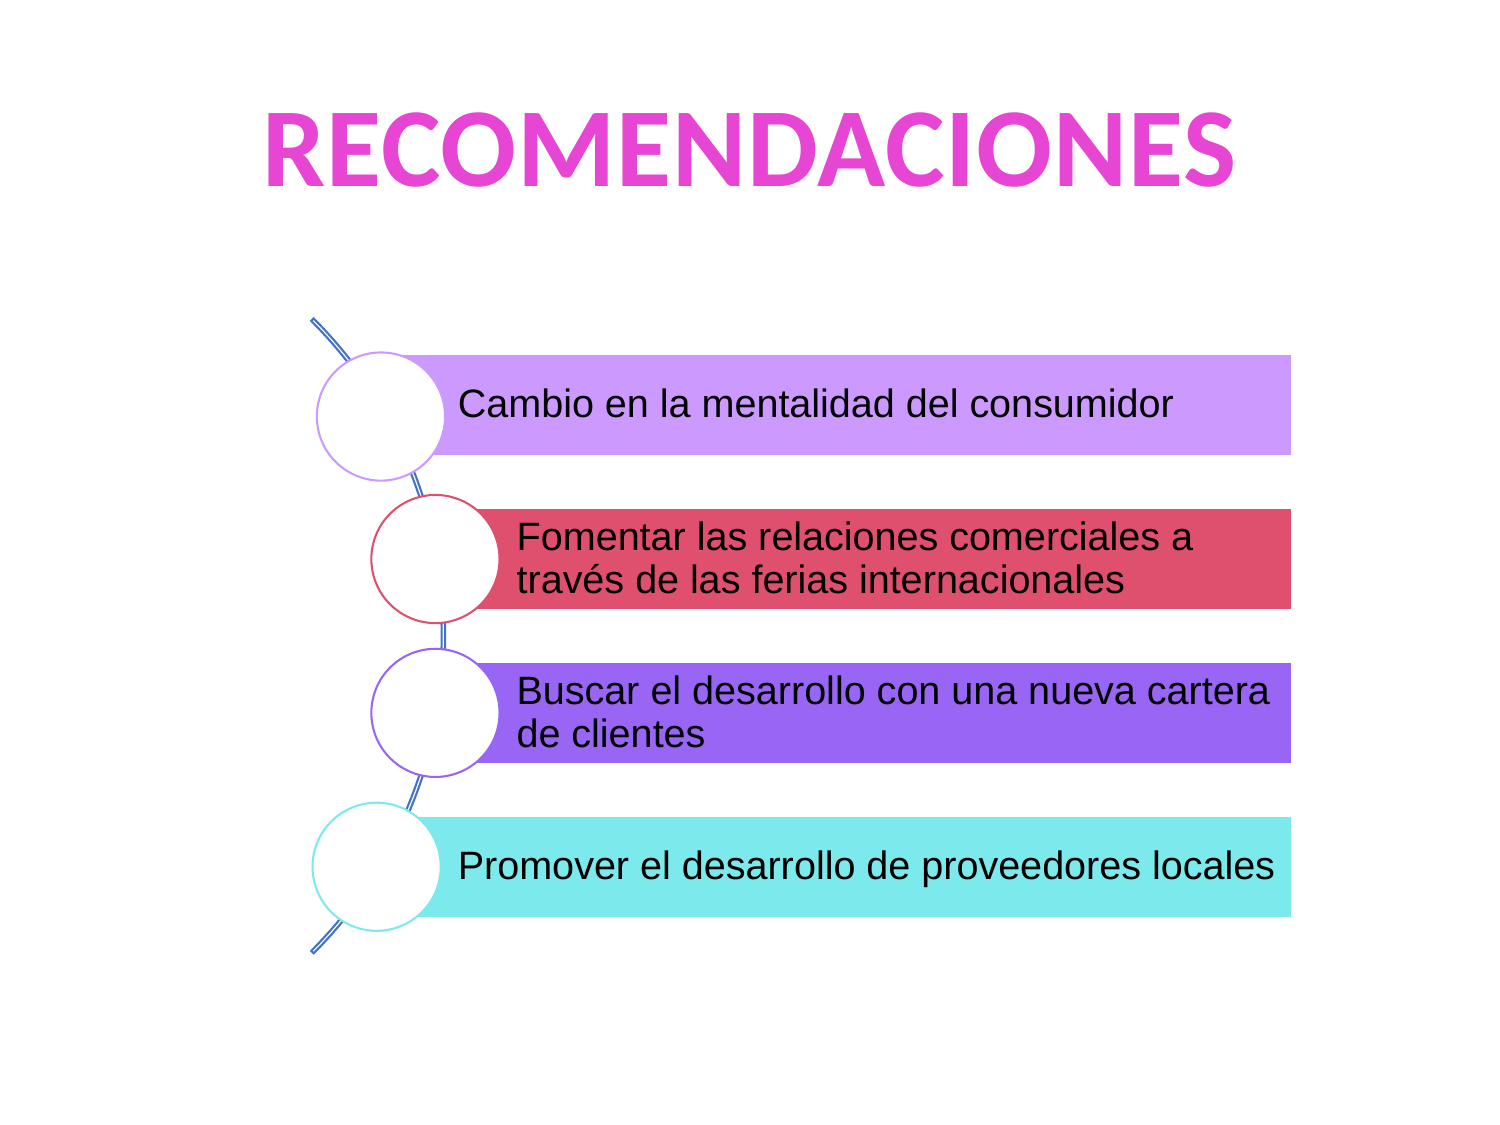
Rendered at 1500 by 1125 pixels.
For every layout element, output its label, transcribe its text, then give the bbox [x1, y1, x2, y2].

text_box RECOMENDACIONES [247, 66, 1253, 217]
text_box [301, 302, 1302, 970]
